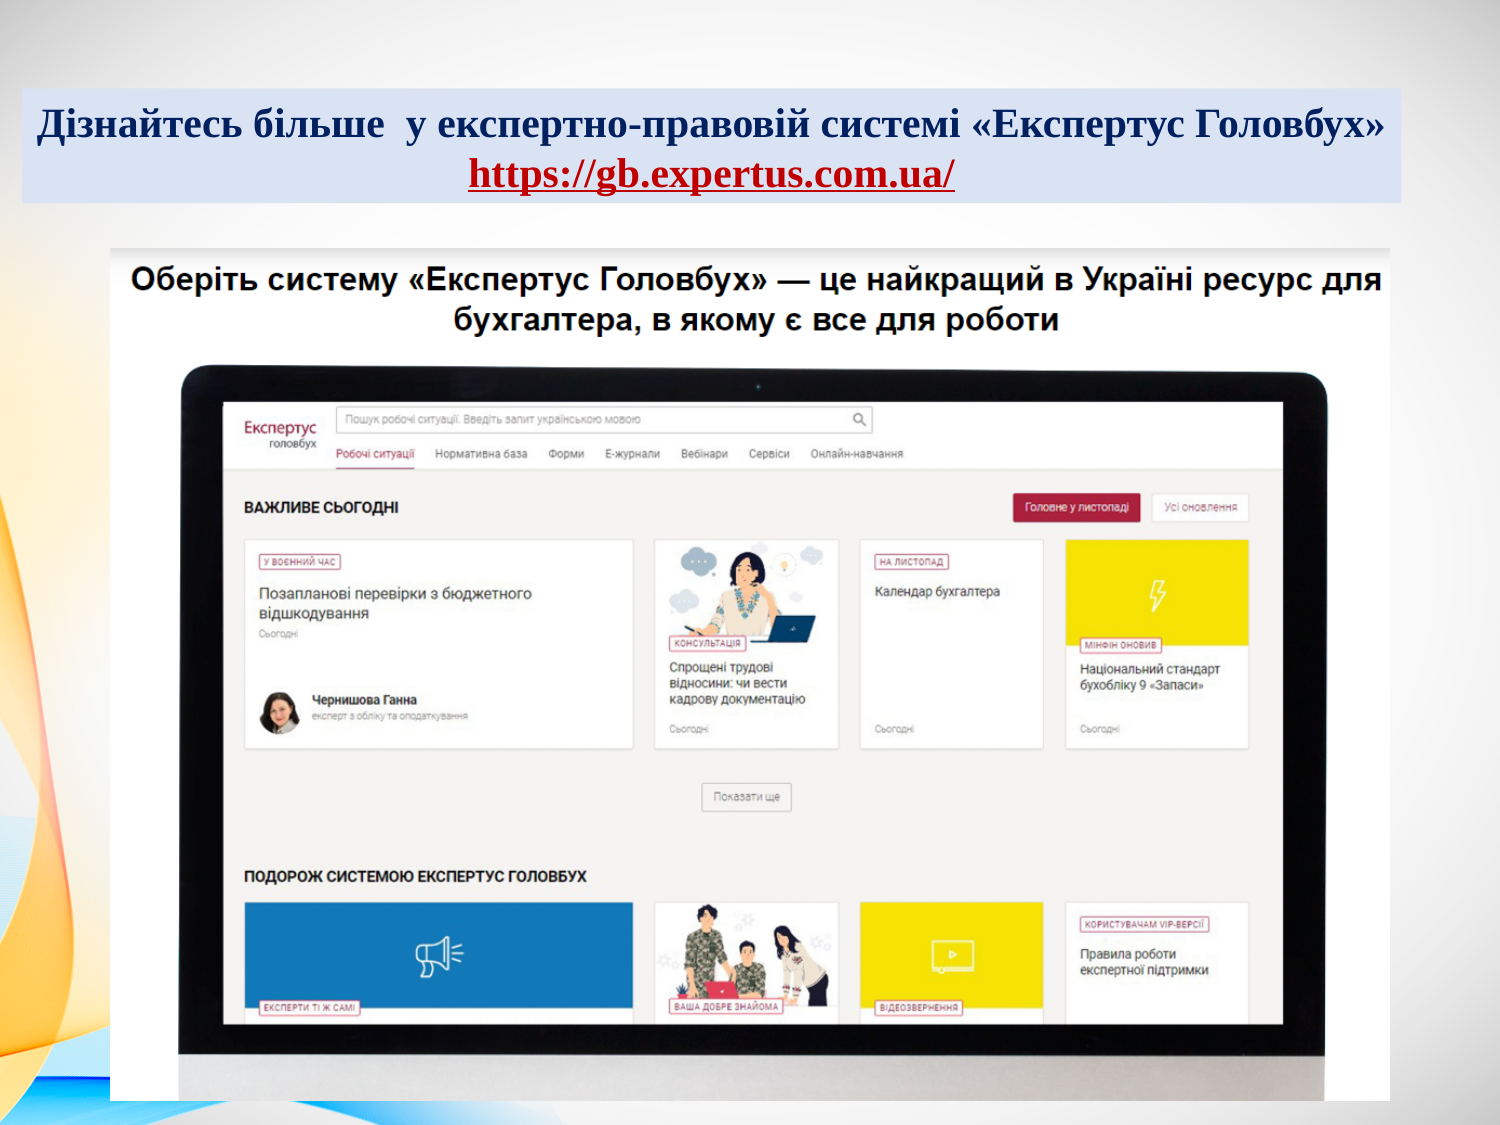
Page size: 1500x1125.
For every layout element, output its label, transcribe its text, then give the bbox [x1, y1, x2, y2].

text_box Дізнайтесь більше у експертно-правовій системі «Експертус Головбух» https://gb.expertus.com.ua/ [22, 88, 1402, 204]
picture [0, 0, 1500, 1125]
